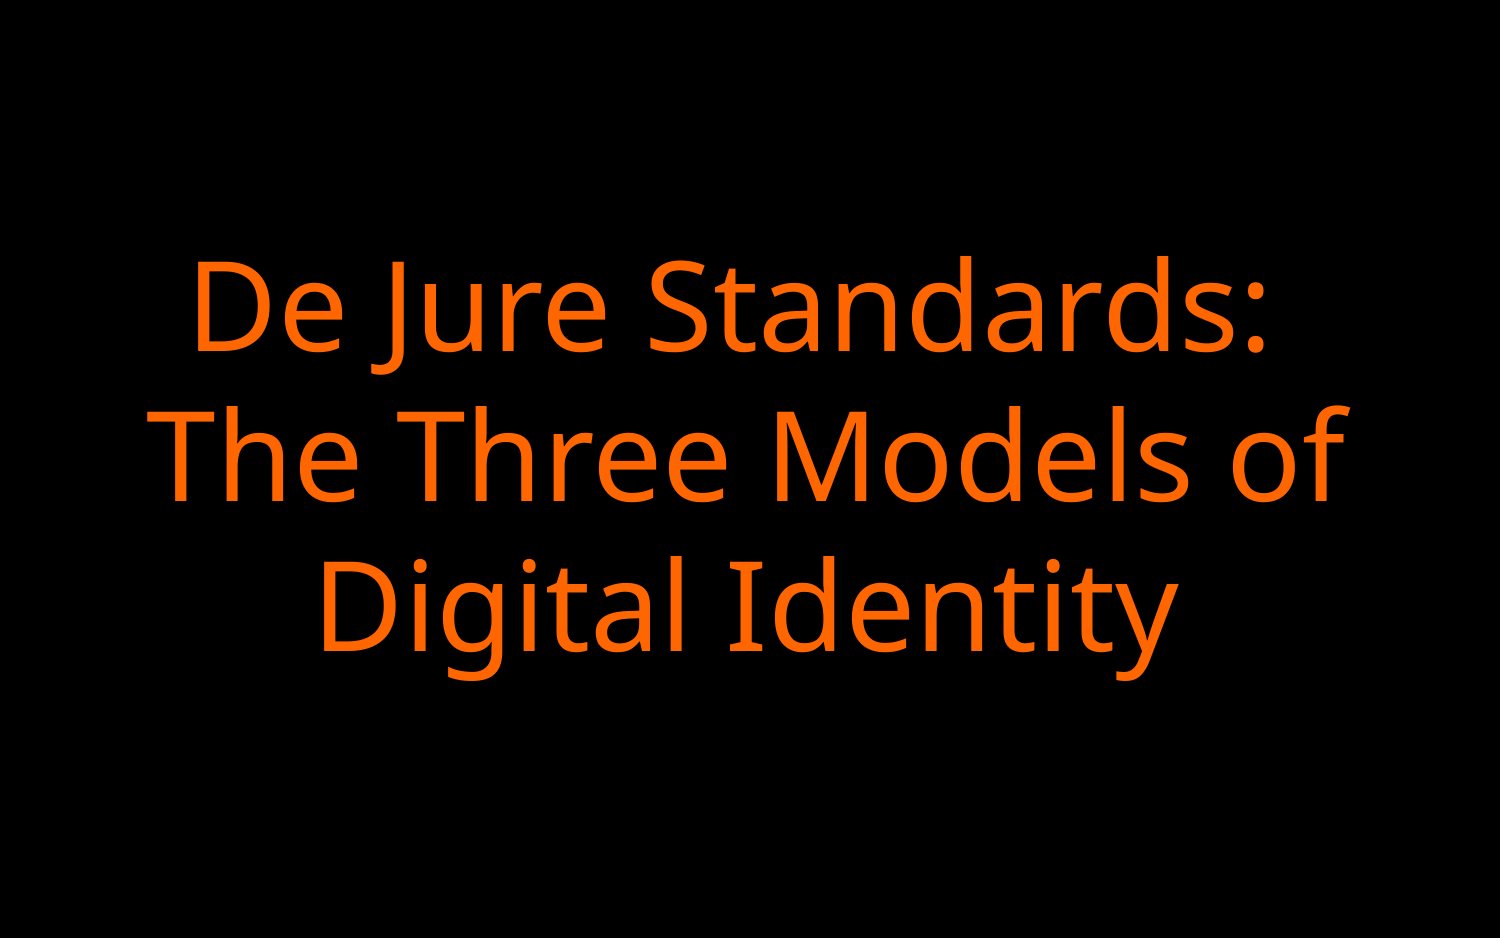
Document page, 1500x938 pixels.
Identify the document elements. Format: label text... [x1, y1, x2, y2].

text_box De Jure Standards: The Three Models of Digital Identity [117, 218, 1375, 684]
